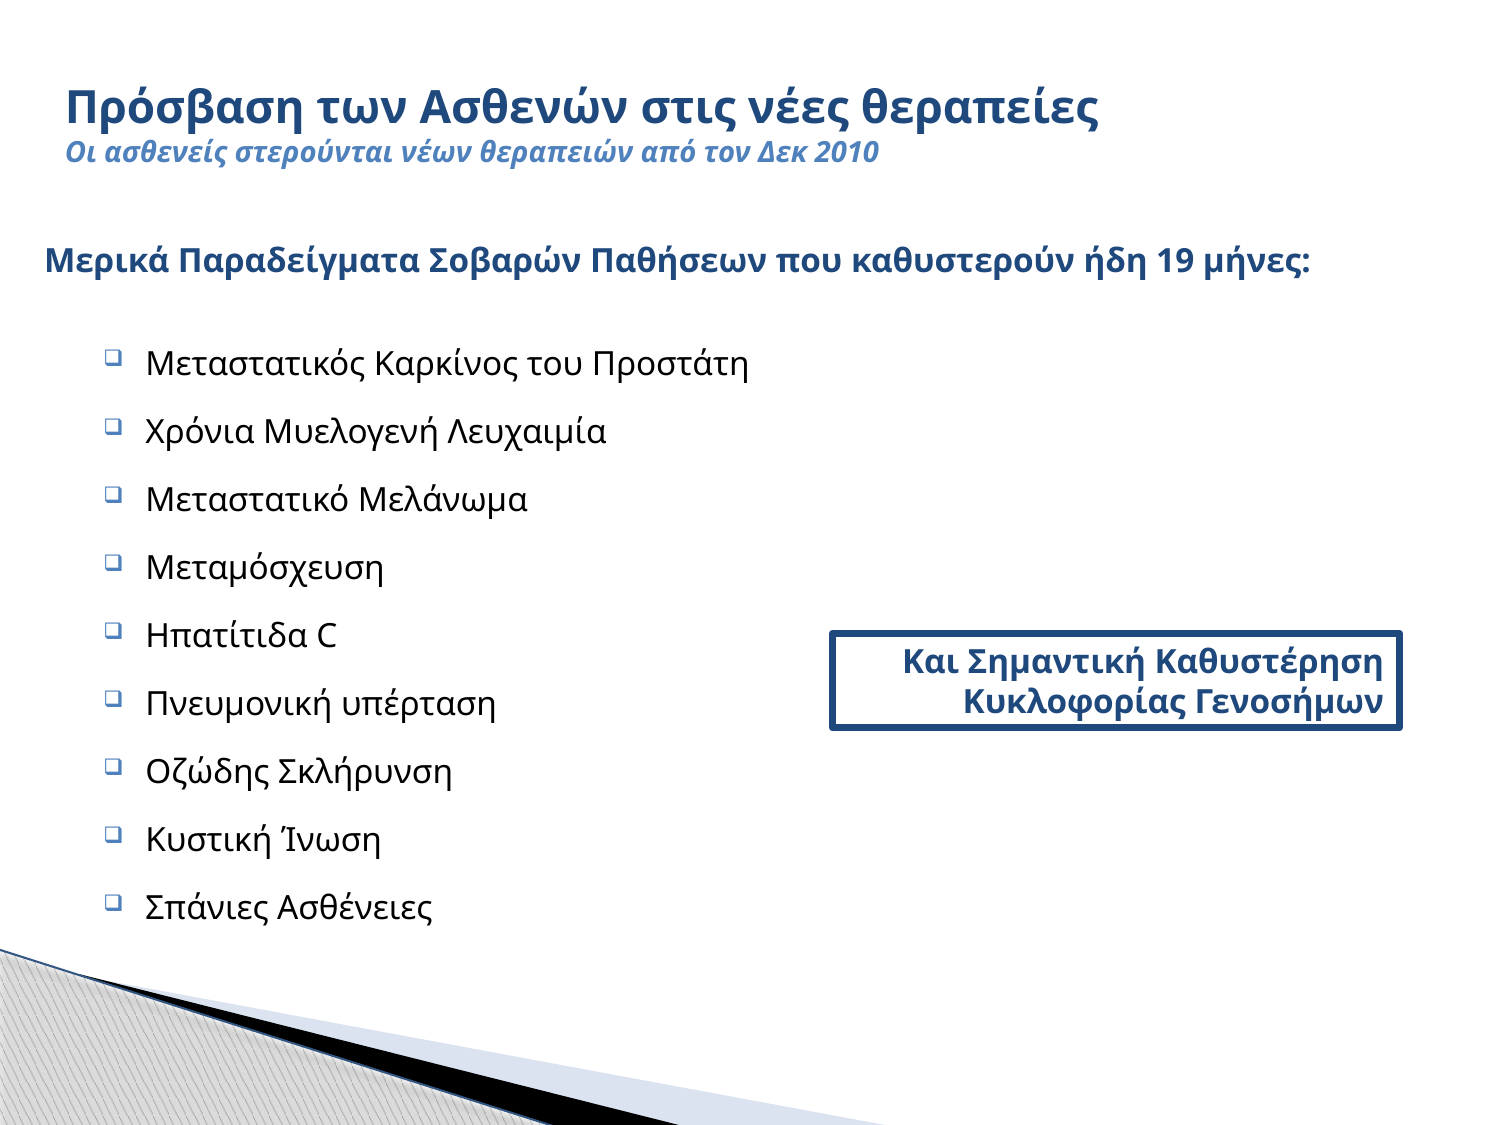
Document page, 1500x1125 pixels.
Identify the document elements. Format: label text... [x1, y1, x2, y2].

list Μεταστατικός Καρκίνος του Προστάτη Χρόνια Μυελογενή Λευχαιμία Μεταστατικό Μελάνωμα Μεταμόσχευση Ηπατίτιδα C Πνευμονική υπέρταση Οζώδης Σκλήρυνση Κυστική Ίνωση Σπάνιες Ασθένειες [70, 314, 1421, 976]
title Πρόσβαση των Ασθενών στις νέες θεραπείες Οι ασθενείς στερούνται νέων θεραπειών από τον Δεκ 2010 [50, 70, 1474, 176]
text_box Μερικά Παραδείγματα Σοβαρών Παθήσεων που καθυστερούν ήδη 19 μήνες: [29, 219, 1500, 338]
text_box Και Σημαντική Καθυστέρηση Κυκλοφορίας Γενοσήμων [832, 633, 1400, 728]
text_box [76, 597, 1426, 986]
